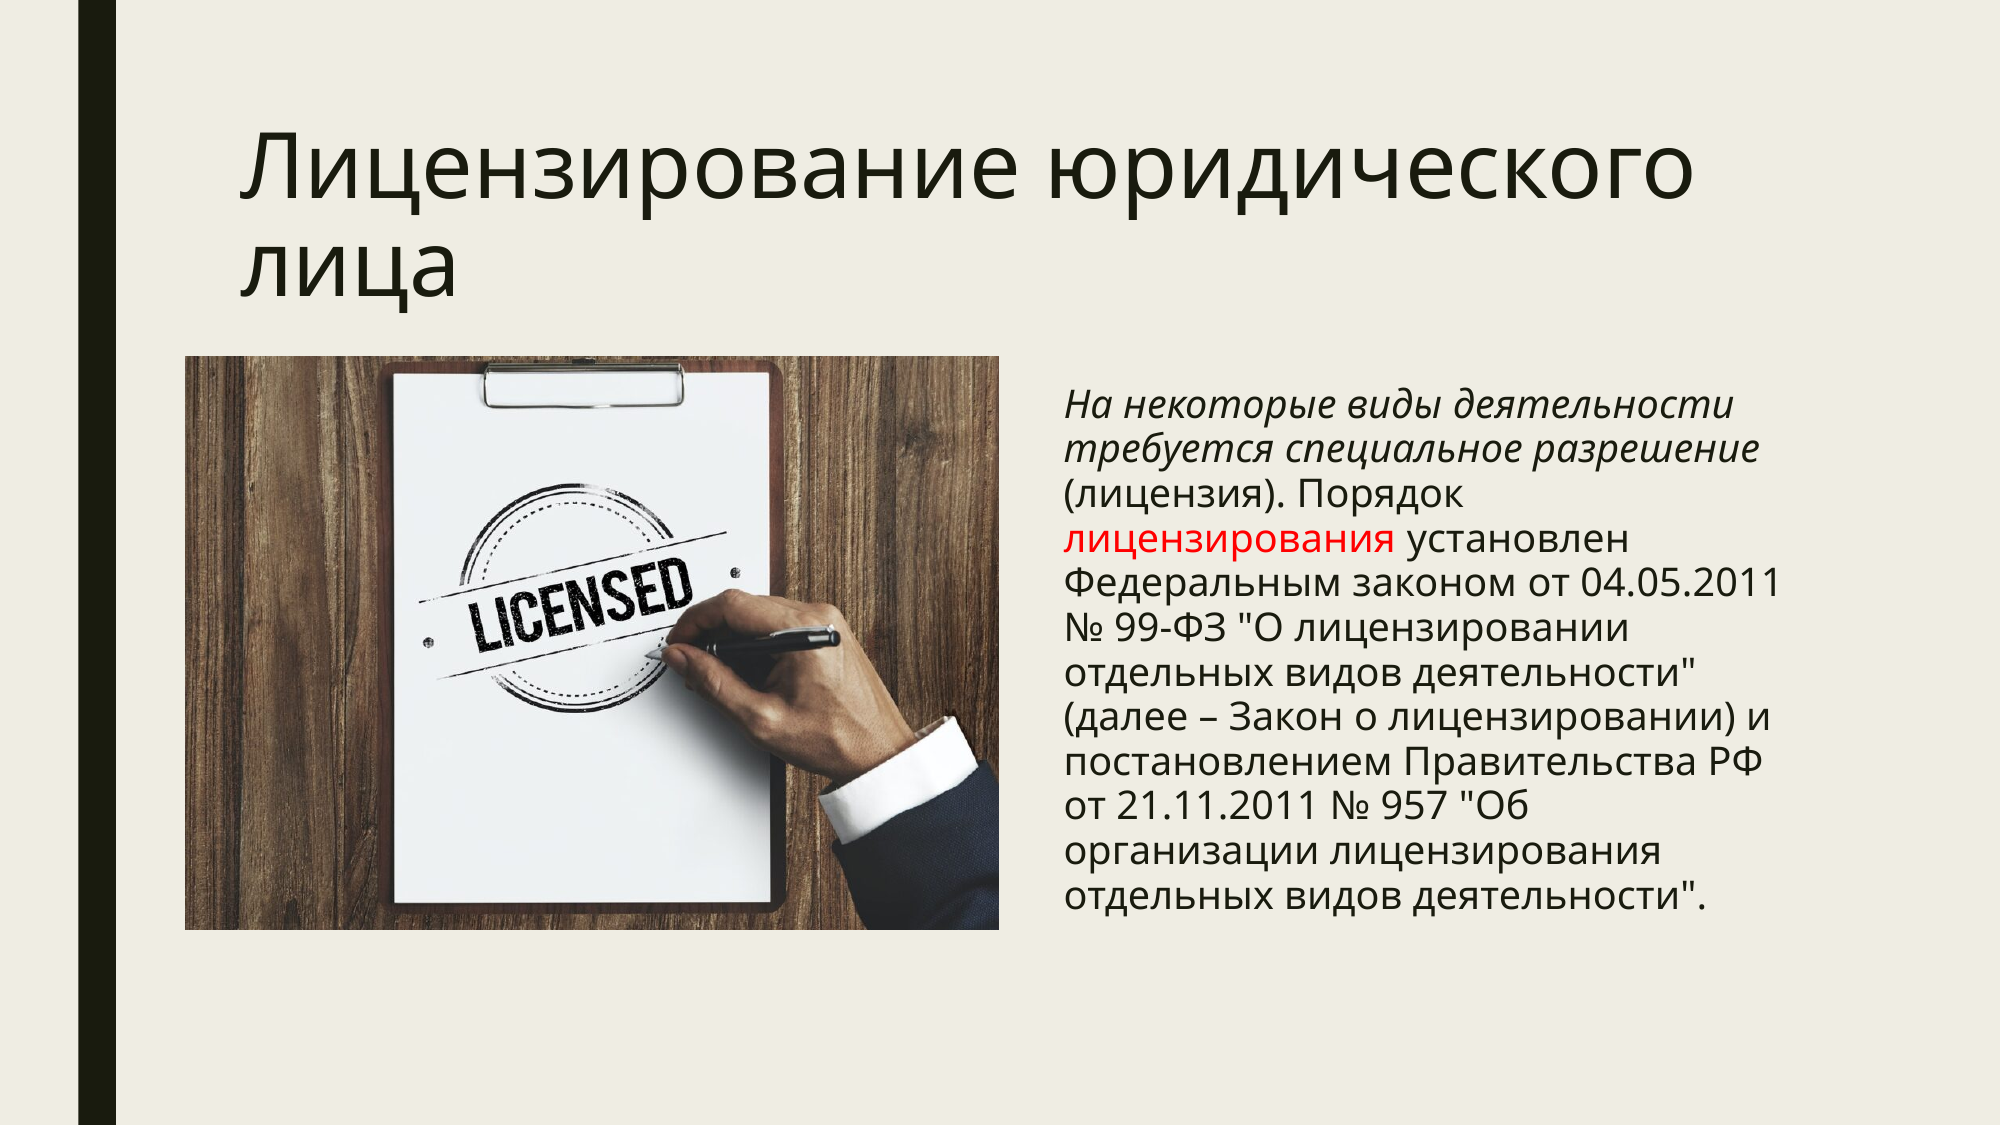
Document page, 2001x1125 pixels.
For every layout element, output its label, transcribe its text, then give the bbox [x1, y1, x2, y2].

title Лицензирование юридического лица [225, 112, 1800, 357]
picture [185, 356, 999, 930]
list На некоторые виды деятельности требуется специальное разрешение (лицензия). Порядок лицензирования установлен Федеральным законом от 04.05.2011 № 99-ФЗ "О лицензировании отдельных видов деятельности" (далее – Закон о лицензировании) и постановлением Правительства РФ от 21.11.2011 № 957 "Об организации лицензирования отдельных видов деятельности". [1048, 375, 1800, 963]
